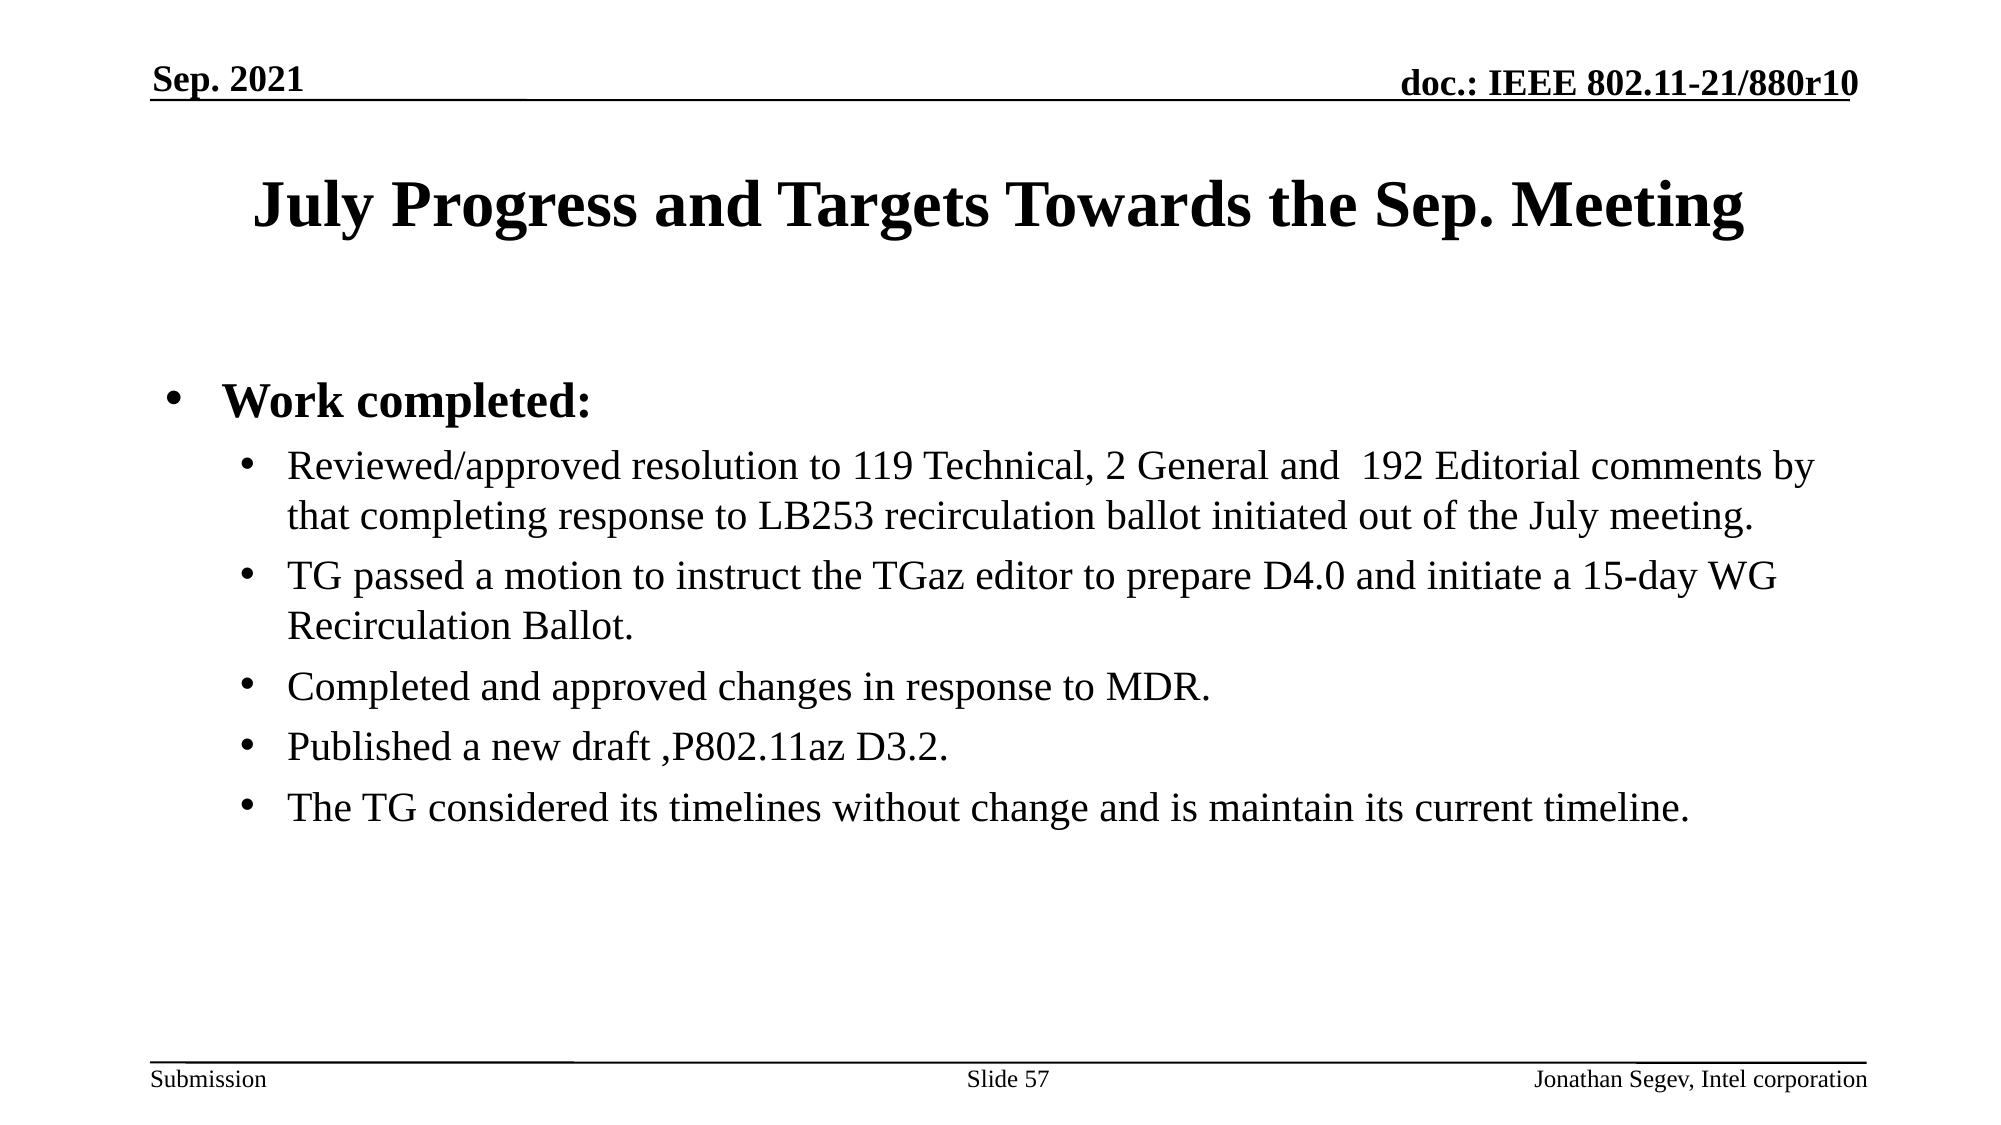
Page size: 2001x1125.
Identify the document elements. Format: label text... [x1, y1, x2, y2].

footer Jonathan Segev, Intel corporation [1171, 1061, 1869, 1093]
title July Progress and Targets Towards the Sep. Meeting [149, 112, 1850, 286]
slide_number Slide 57 [950, 1061, 1067, 1123]
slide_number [152, 54, 563, 100]
list Work completed: Reviewed/approved resolution to 119 Technical, 2 General and 192 Editorial comments by that completing response to LB253 recirculation ballot initiated out of the July meeting. TG passed a motion to instruct the TGaz editor to prepare D4.0 and initiate a 15-day WG Recirculation Ballot. Completed and approved changes in response to MDR. Published a new draft ,P802.11az D3.2. The TG considered its timelines without change and is maintain its current timeline. [149, 286, 1850, 1000]
